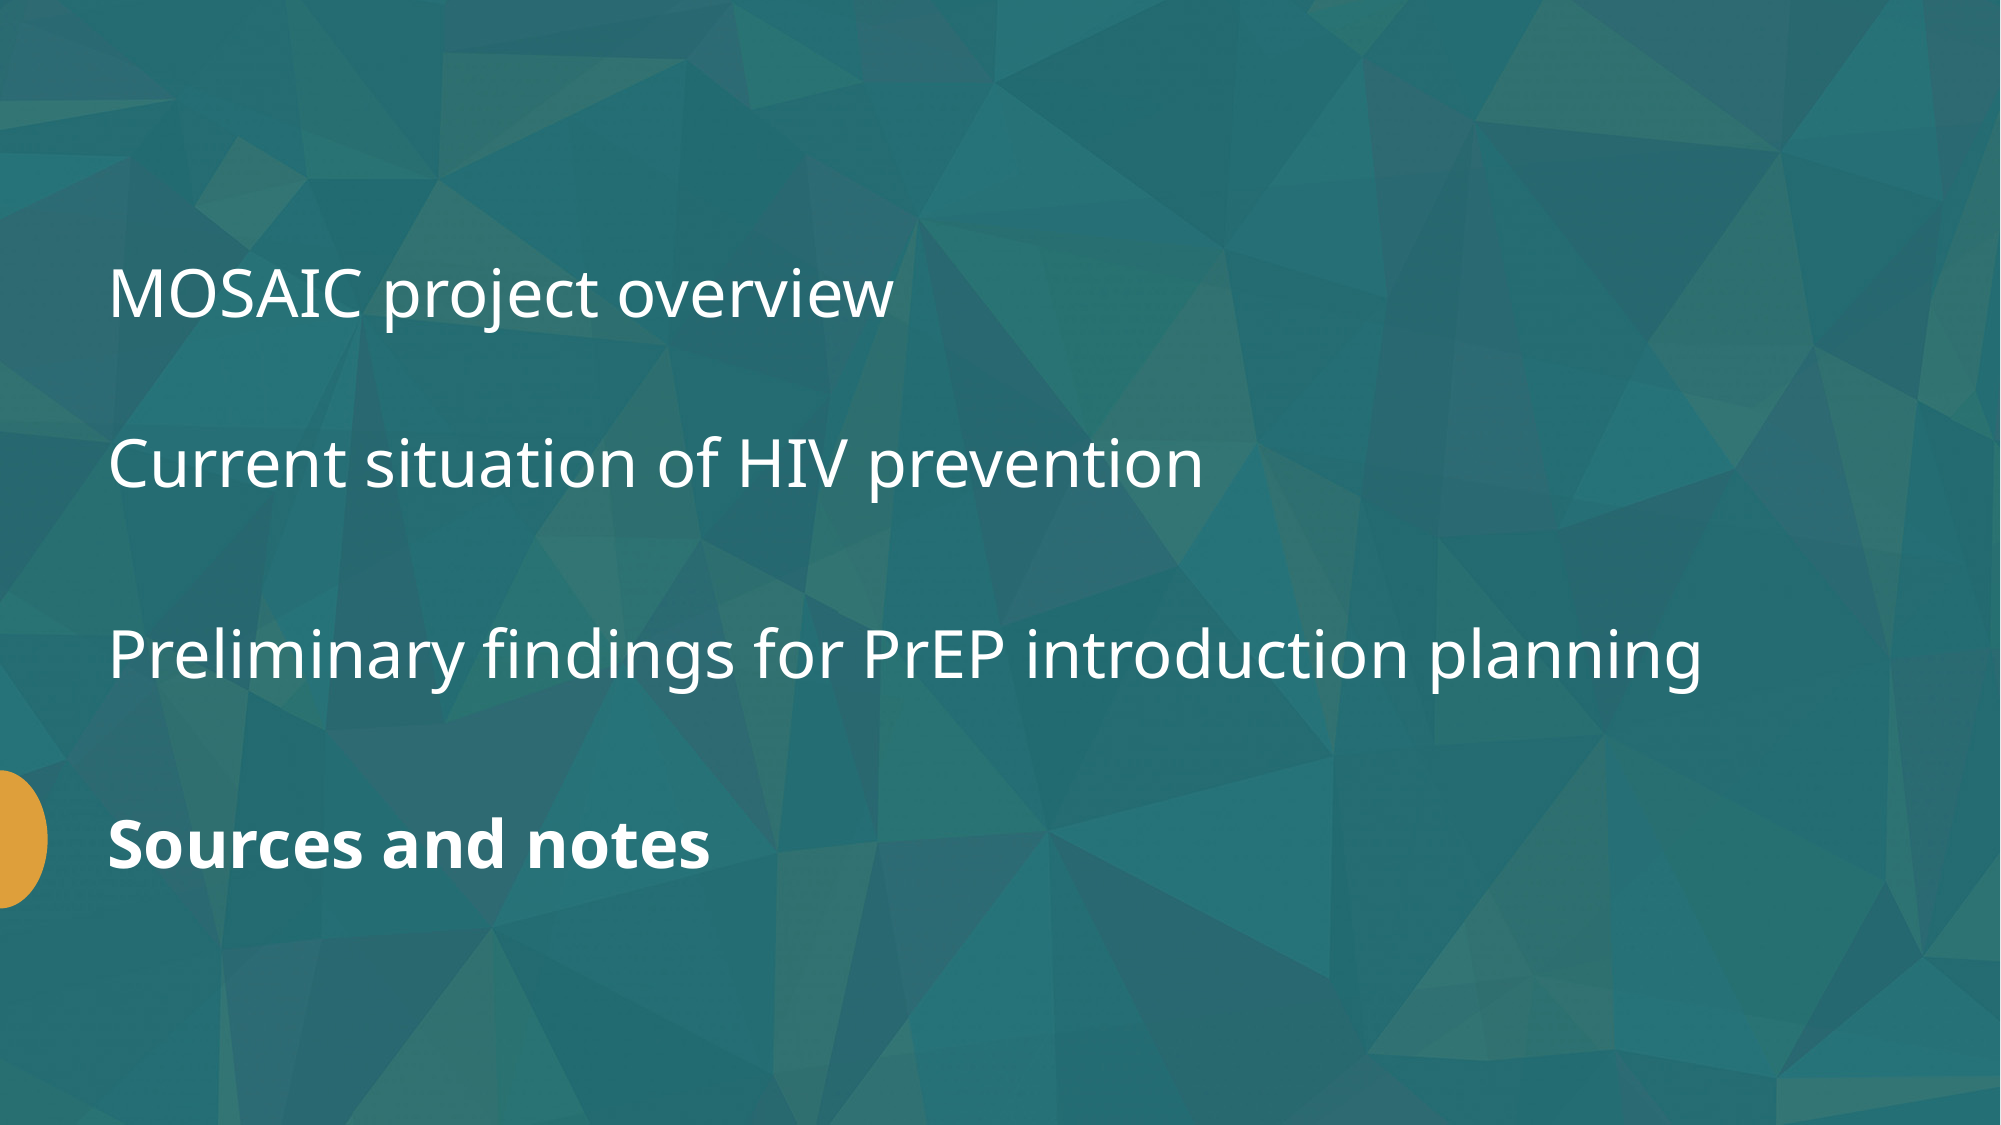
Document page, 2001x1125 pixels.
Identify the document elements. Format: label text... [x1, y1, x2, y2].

text_box Current situation of HIV prevention [92, 413, 1866, 509]
text_box [0, 769, 49, 910]
picture [0, 0, 2001, 1125]
text_box Sources and notes [92, 794, 1175, 890]
text_box MOSAIC project overview [92, 243, 1175, 338]
text_box Preliminary findings for PrEP introduction planning [92, 604, 1932, 699]
